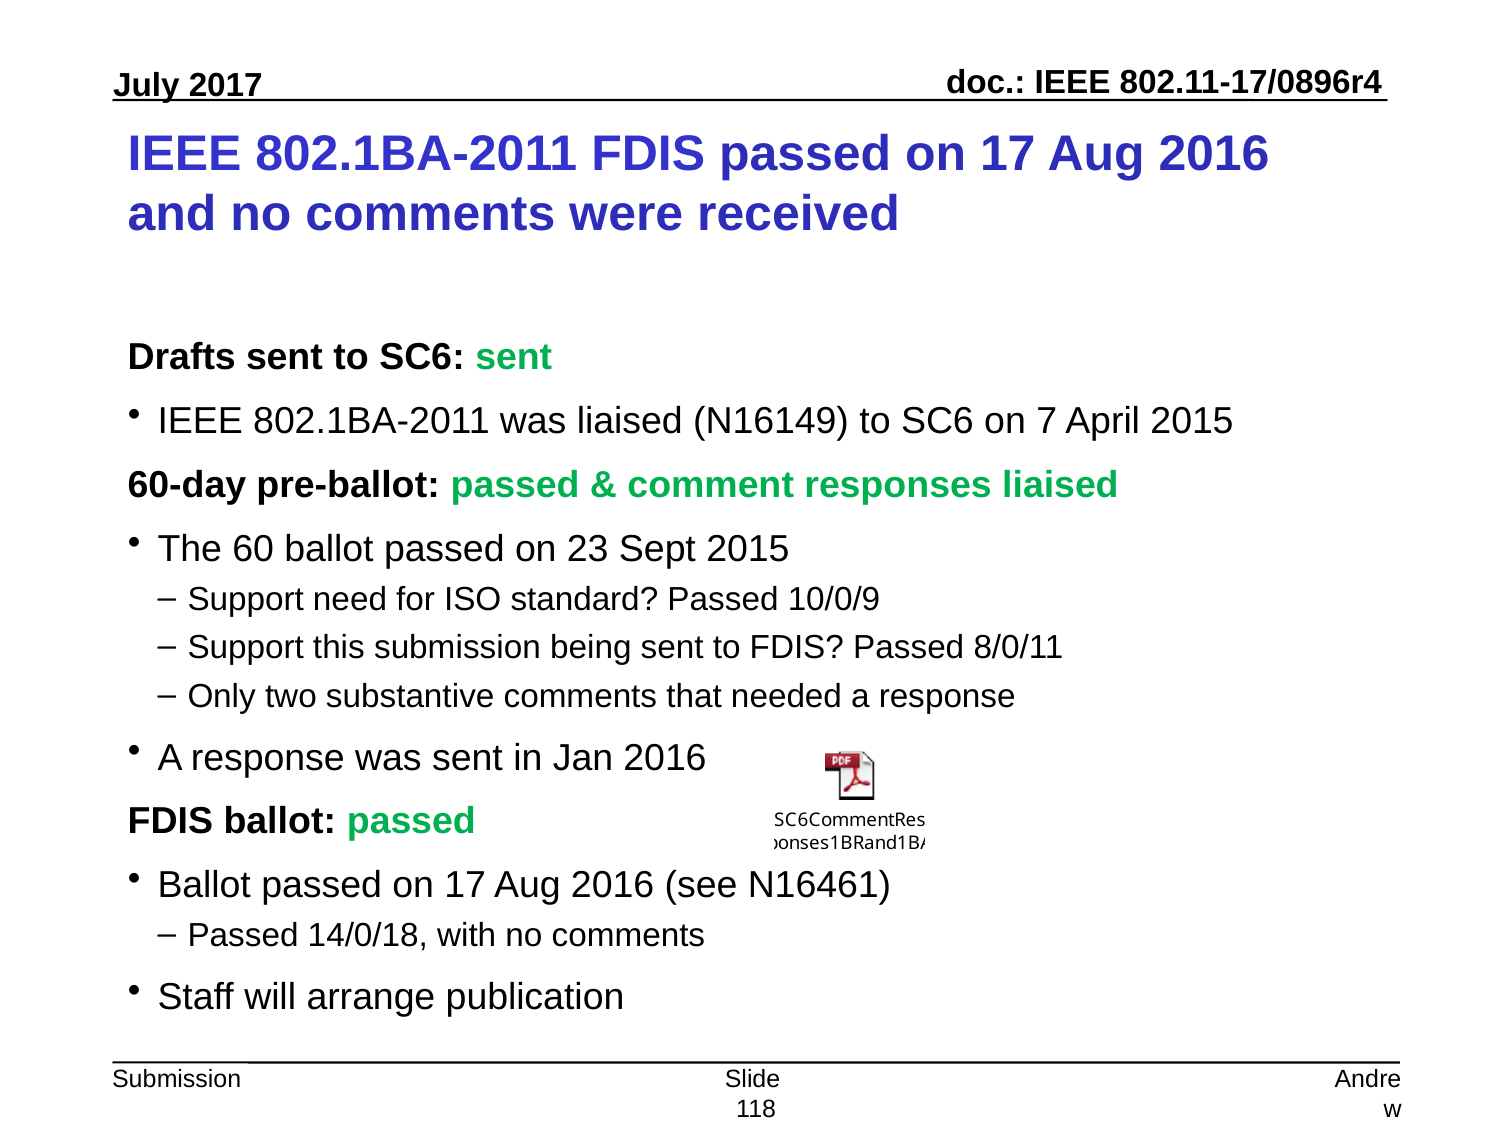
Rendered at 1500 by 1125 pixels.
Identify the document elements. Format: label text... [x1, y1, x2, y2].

list Drafts sent to SC6: sent IEEE 802.1BA-2011 was liaised (N16149) to SC6 on 7 April 2015 60-day pre-ballot: passed & comment responses liaised The 60 ballot passed on 23 Sept 2015 Support need for ISO standard? Passed 10/0/9 Support this submission being sent to FDIS? Passed 8/0/11 Only two substantive comments that needed a response A response was sent in Jan 2016 FDIS ballot: passed Ballot passed on 17 Aug 2016 (see N16461) Passed 14/0/18, with no comments Staff will arrange publication [112, 324, 1388, 1000]
footer Andrew Myles, Cisco [1320, 1061, 1402, 1093]
title IEEE 802.1BA-2011 FDIS passed on 17 Aug 2016 and no comments were received [112, 112, 1388, 288]
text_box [774, 749, 926, 877]
slide_number Slide 118 [709, 1061, 803, 1093]
